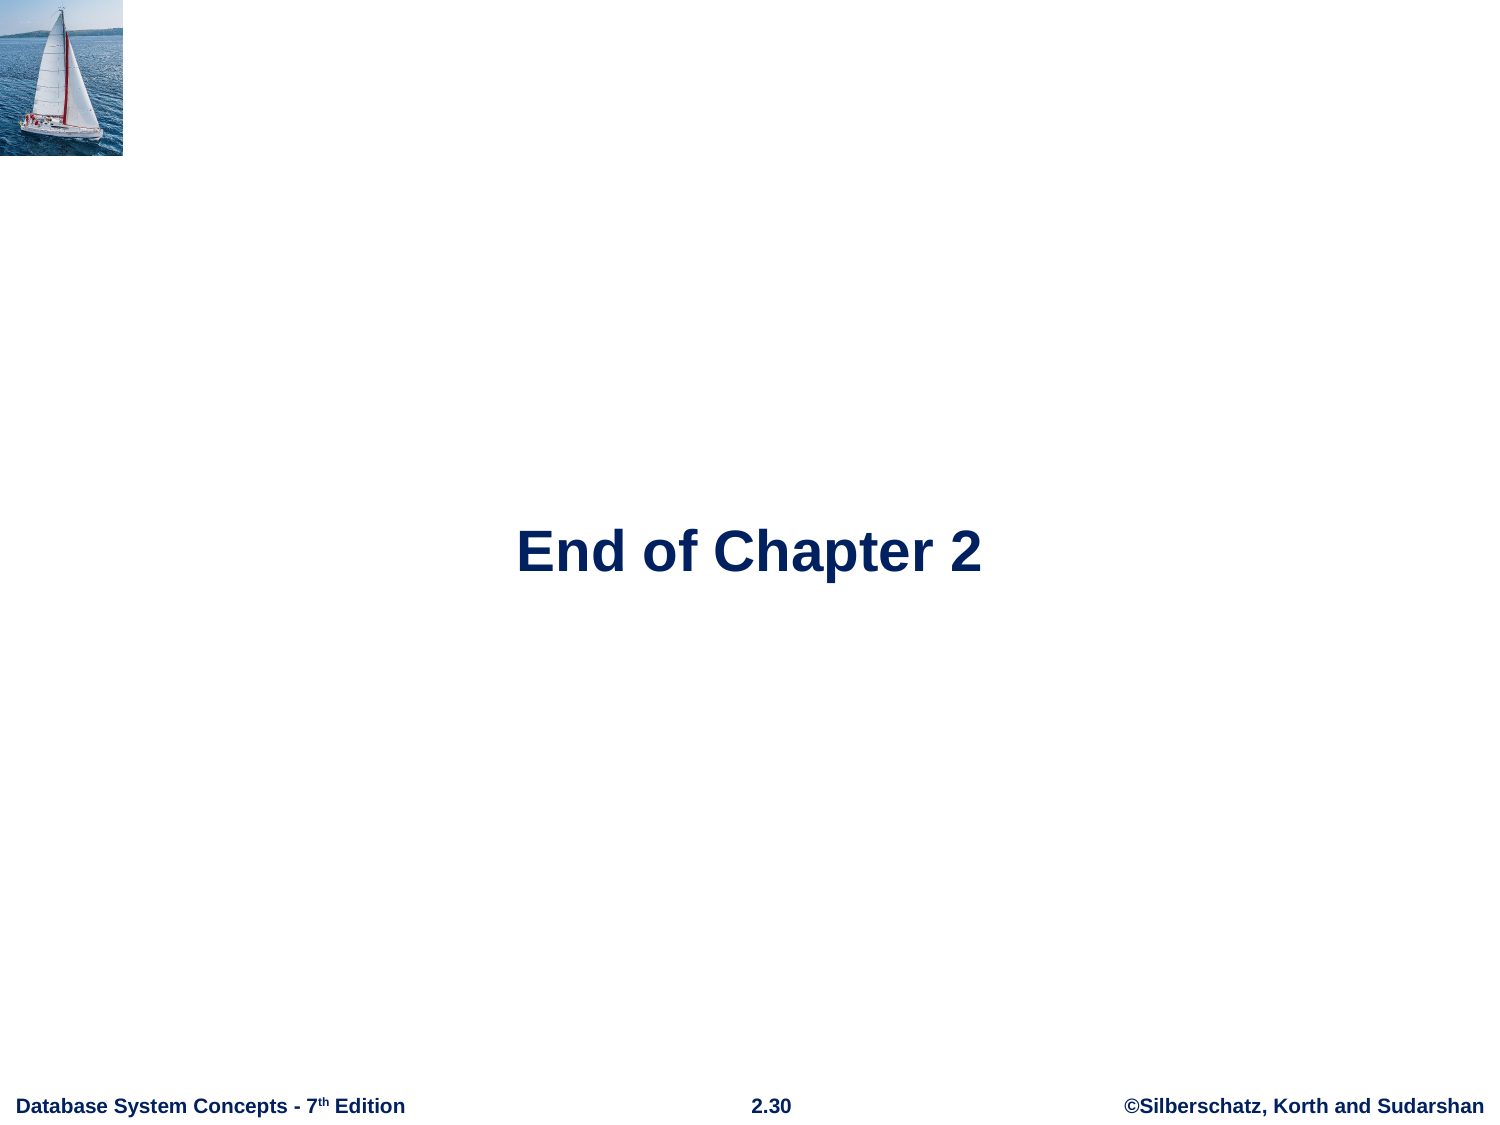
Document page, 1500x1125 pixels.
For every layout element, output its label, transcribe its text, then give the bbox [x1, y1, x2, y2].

picture [0, 0, 123, 156]
title End of Chapter 2 [112, 349, 1388, 591]
